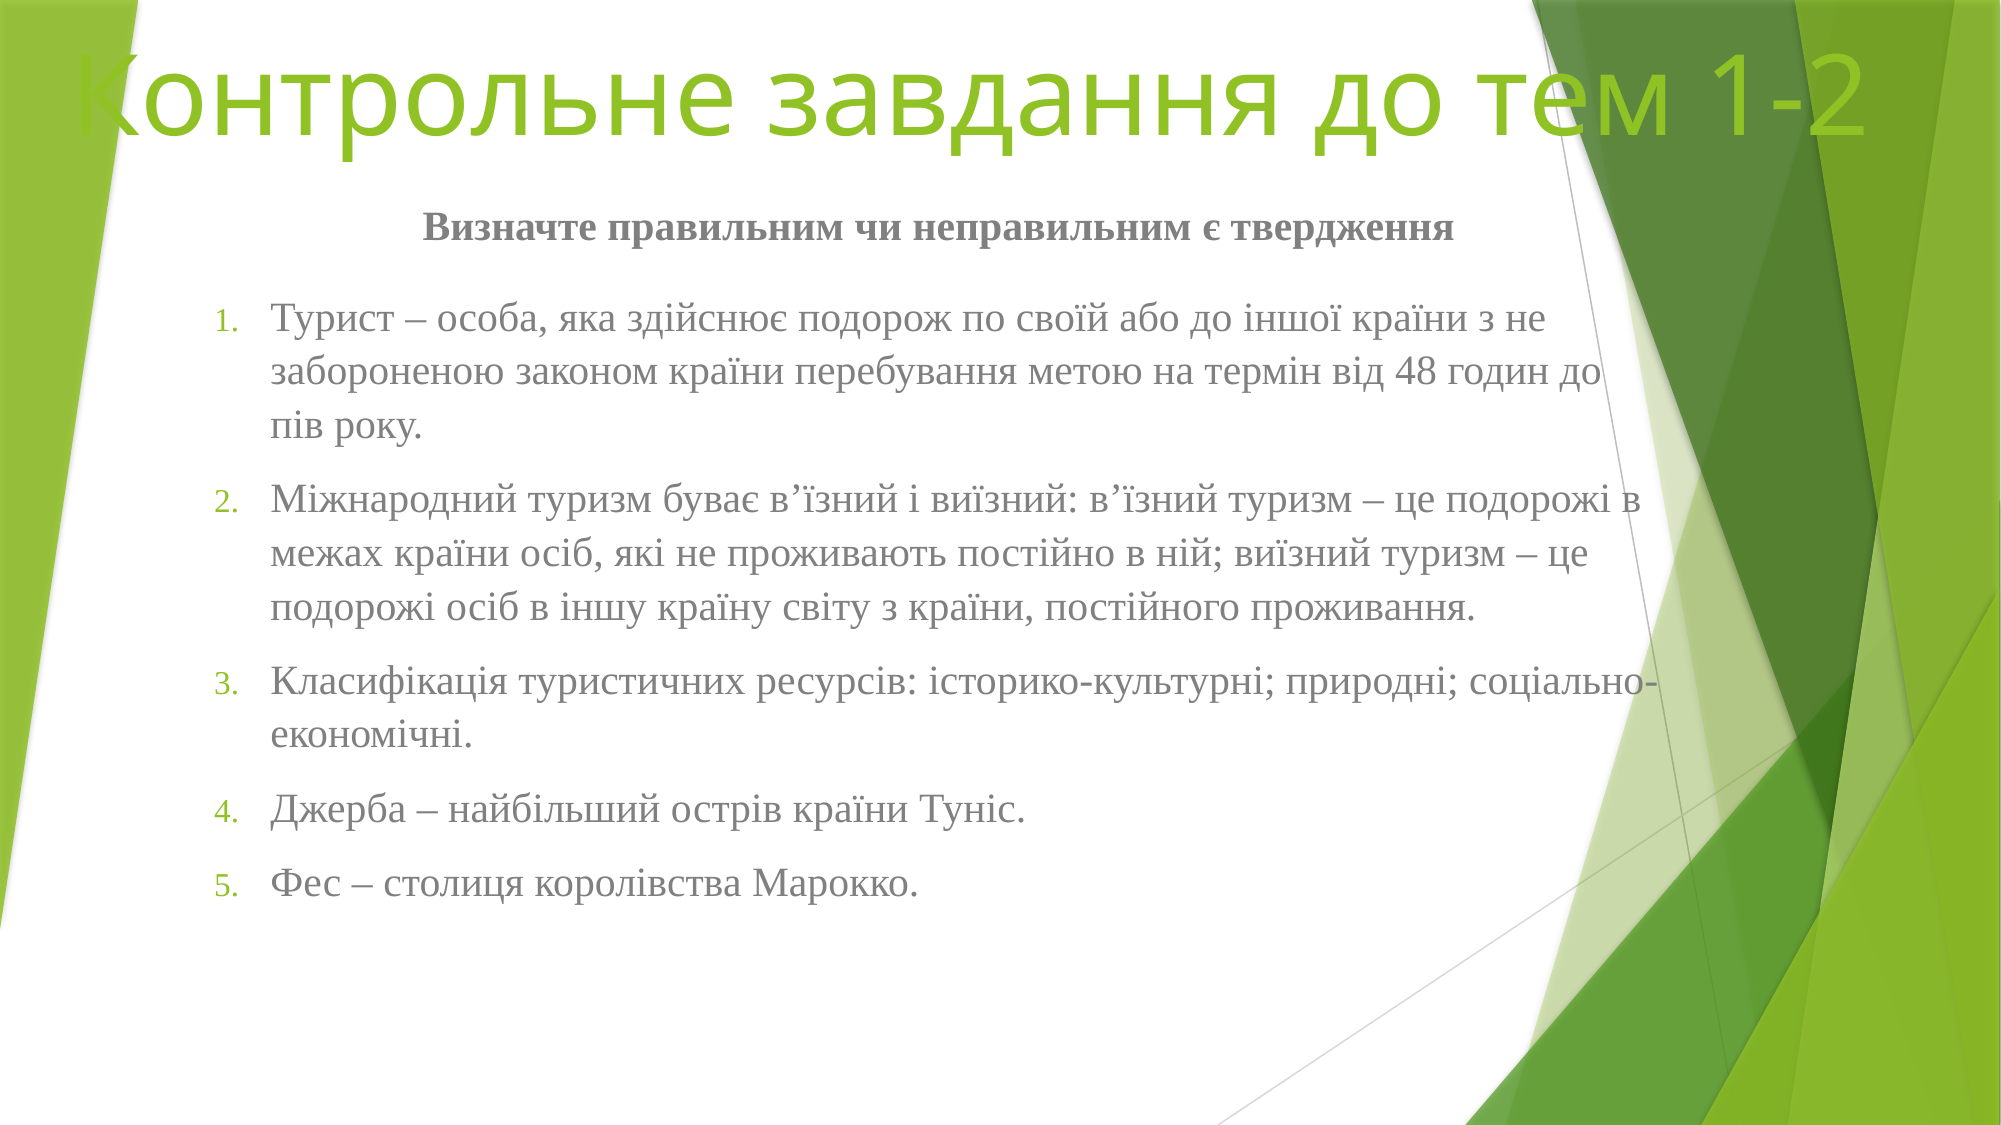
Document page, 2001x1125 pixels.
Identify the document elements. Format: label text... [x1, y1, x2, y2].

subtitle Визначте правильним чи неправильним є твердження Турист – особа, яка здійснює подорож по своїй або до іншої країни з не забороненою законом країни перебування метою на термін від 48 годин до пів року. Міжнародний туризм буває в’їзний і виїзний: в’їзний туризм – це подорожі в межах країни осіб, які не проживають постійно в ній; виїзний туризм – це подорожі осіб в іншу країну світу з країни, постійного проживання. Класифікація туристичних ресурсів: історико-культурні; природні; соціально-економічні. Джерба – найбільший острів країни Туніс. Фес – столиця королівства Марокко. [199, 187, 1679, 1031]
title Контрольне завдання до тем 1-2 [0, 41, 1886, 165]
